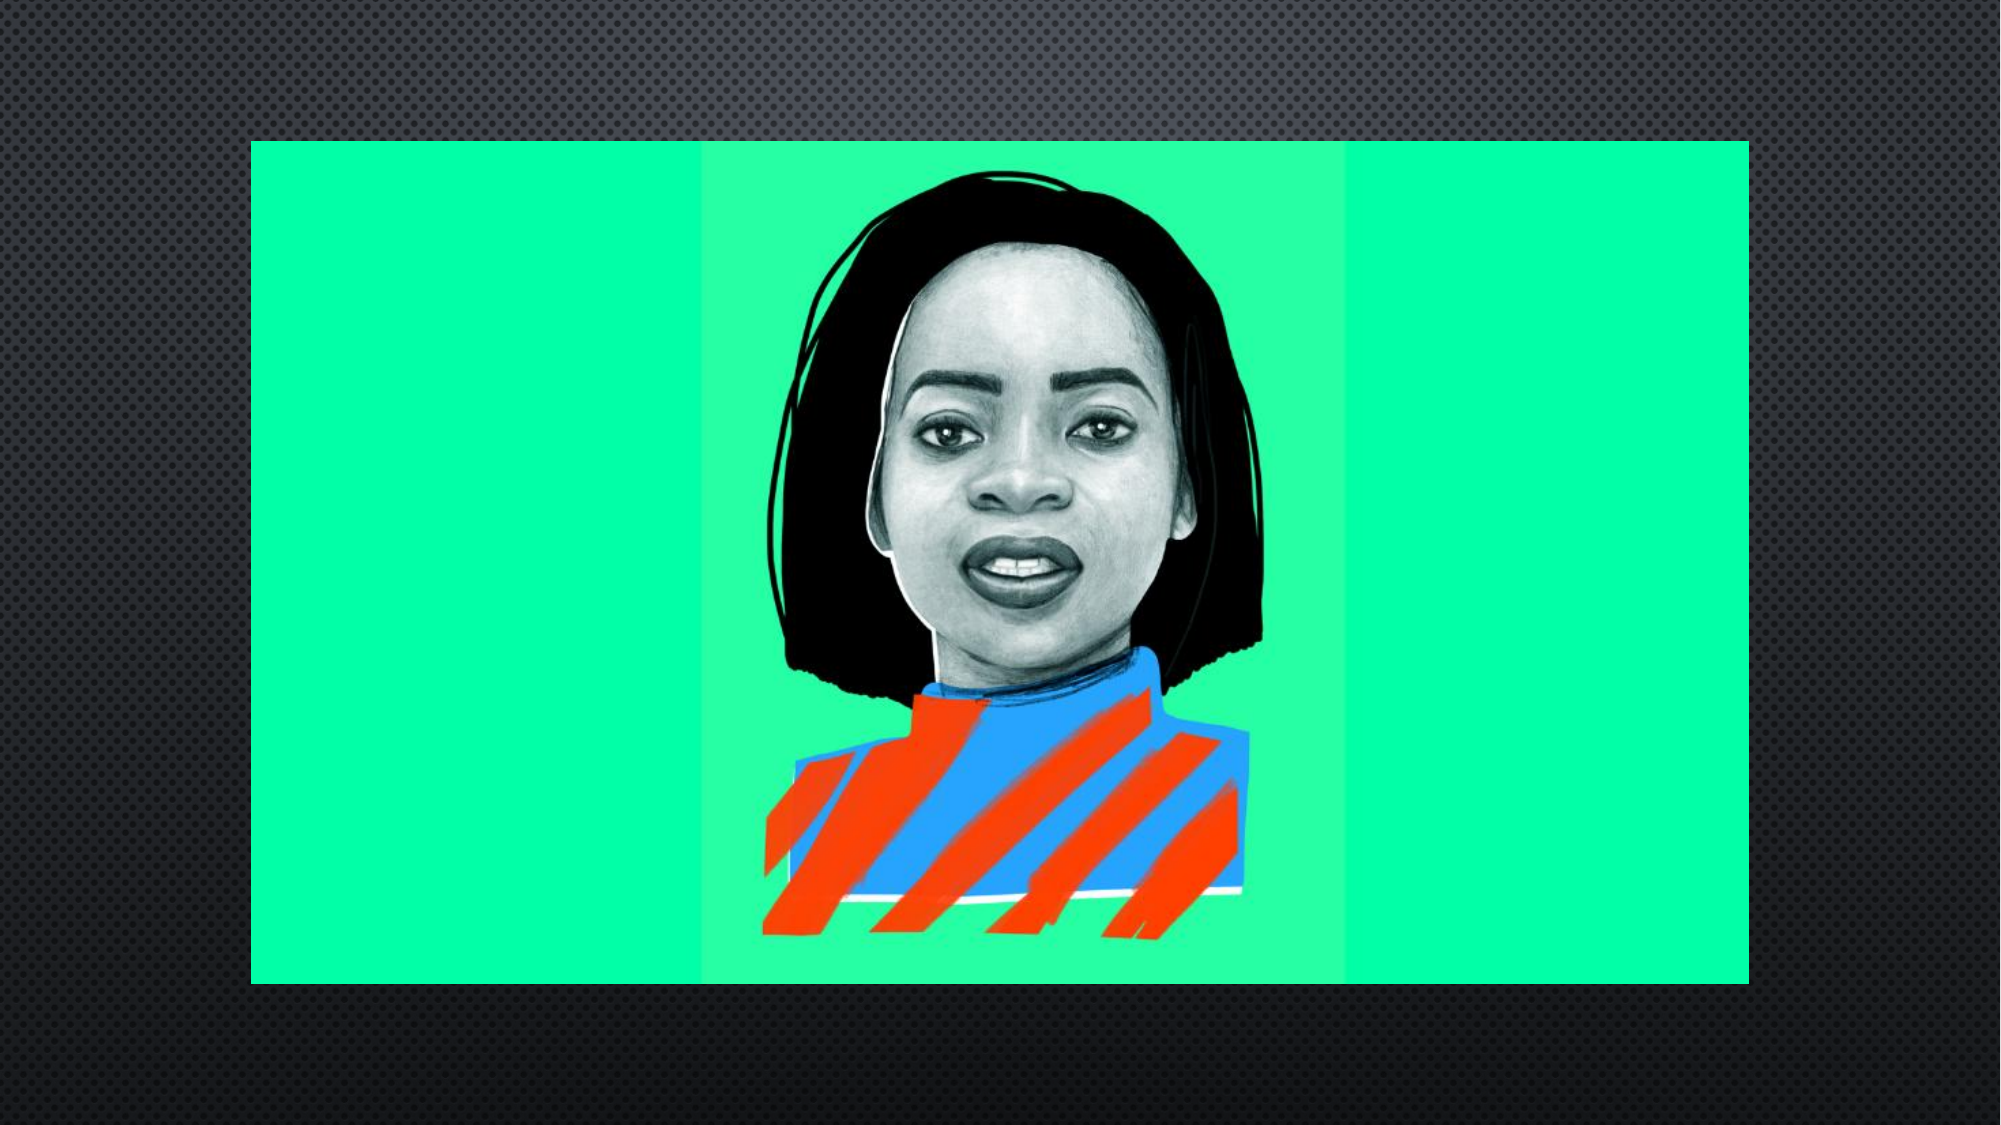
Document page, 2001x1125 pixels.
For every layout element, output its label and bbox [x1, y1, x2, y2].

picture [251, 140, 1749, 984]
